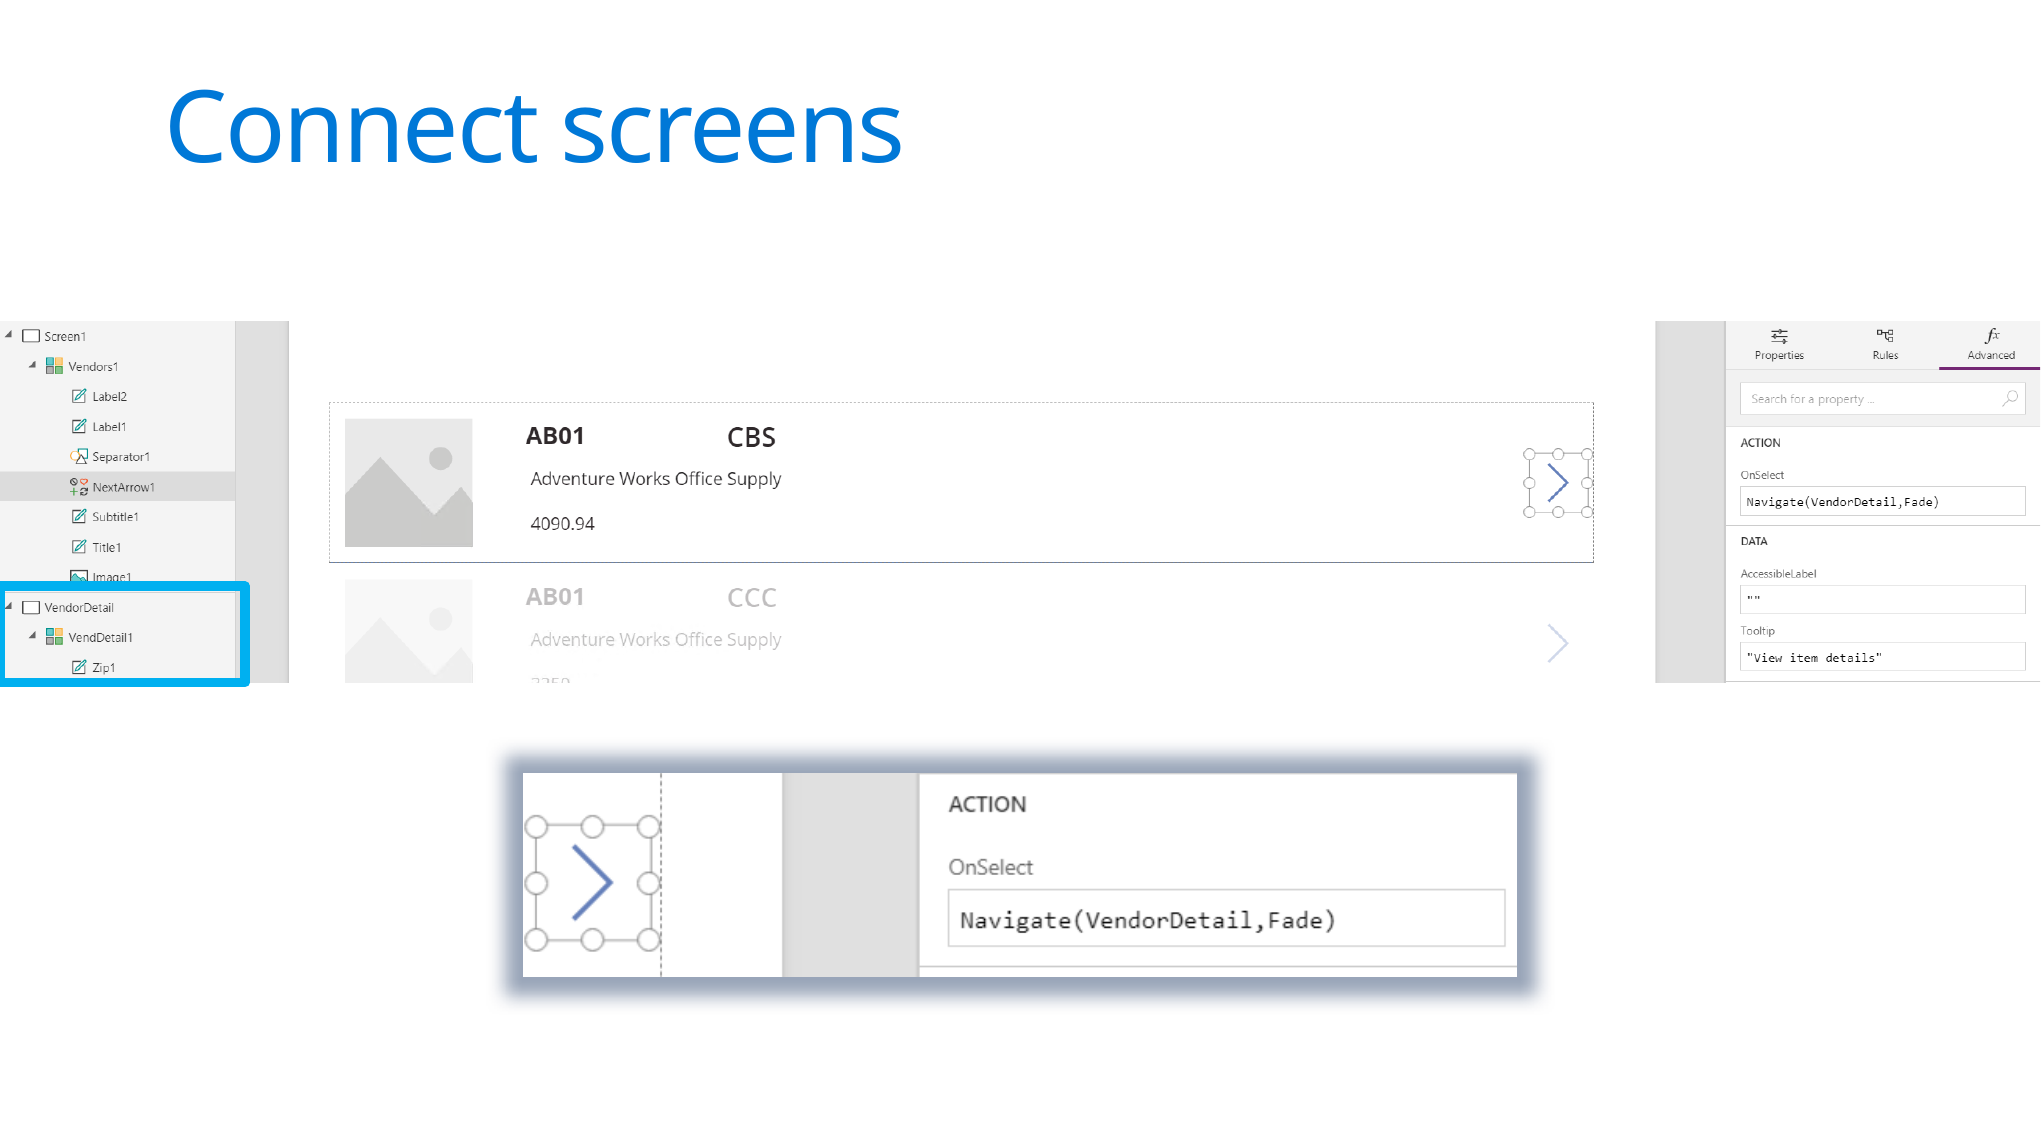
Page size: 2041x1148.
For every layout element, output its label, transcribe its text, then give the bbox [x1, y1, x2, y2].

title Connect screens [140, 61, 1900, 283]
picture [522, 773, 1518, 977]
picture [6, 592, 239, 677]
picture [0, 321, 2041, 683]
